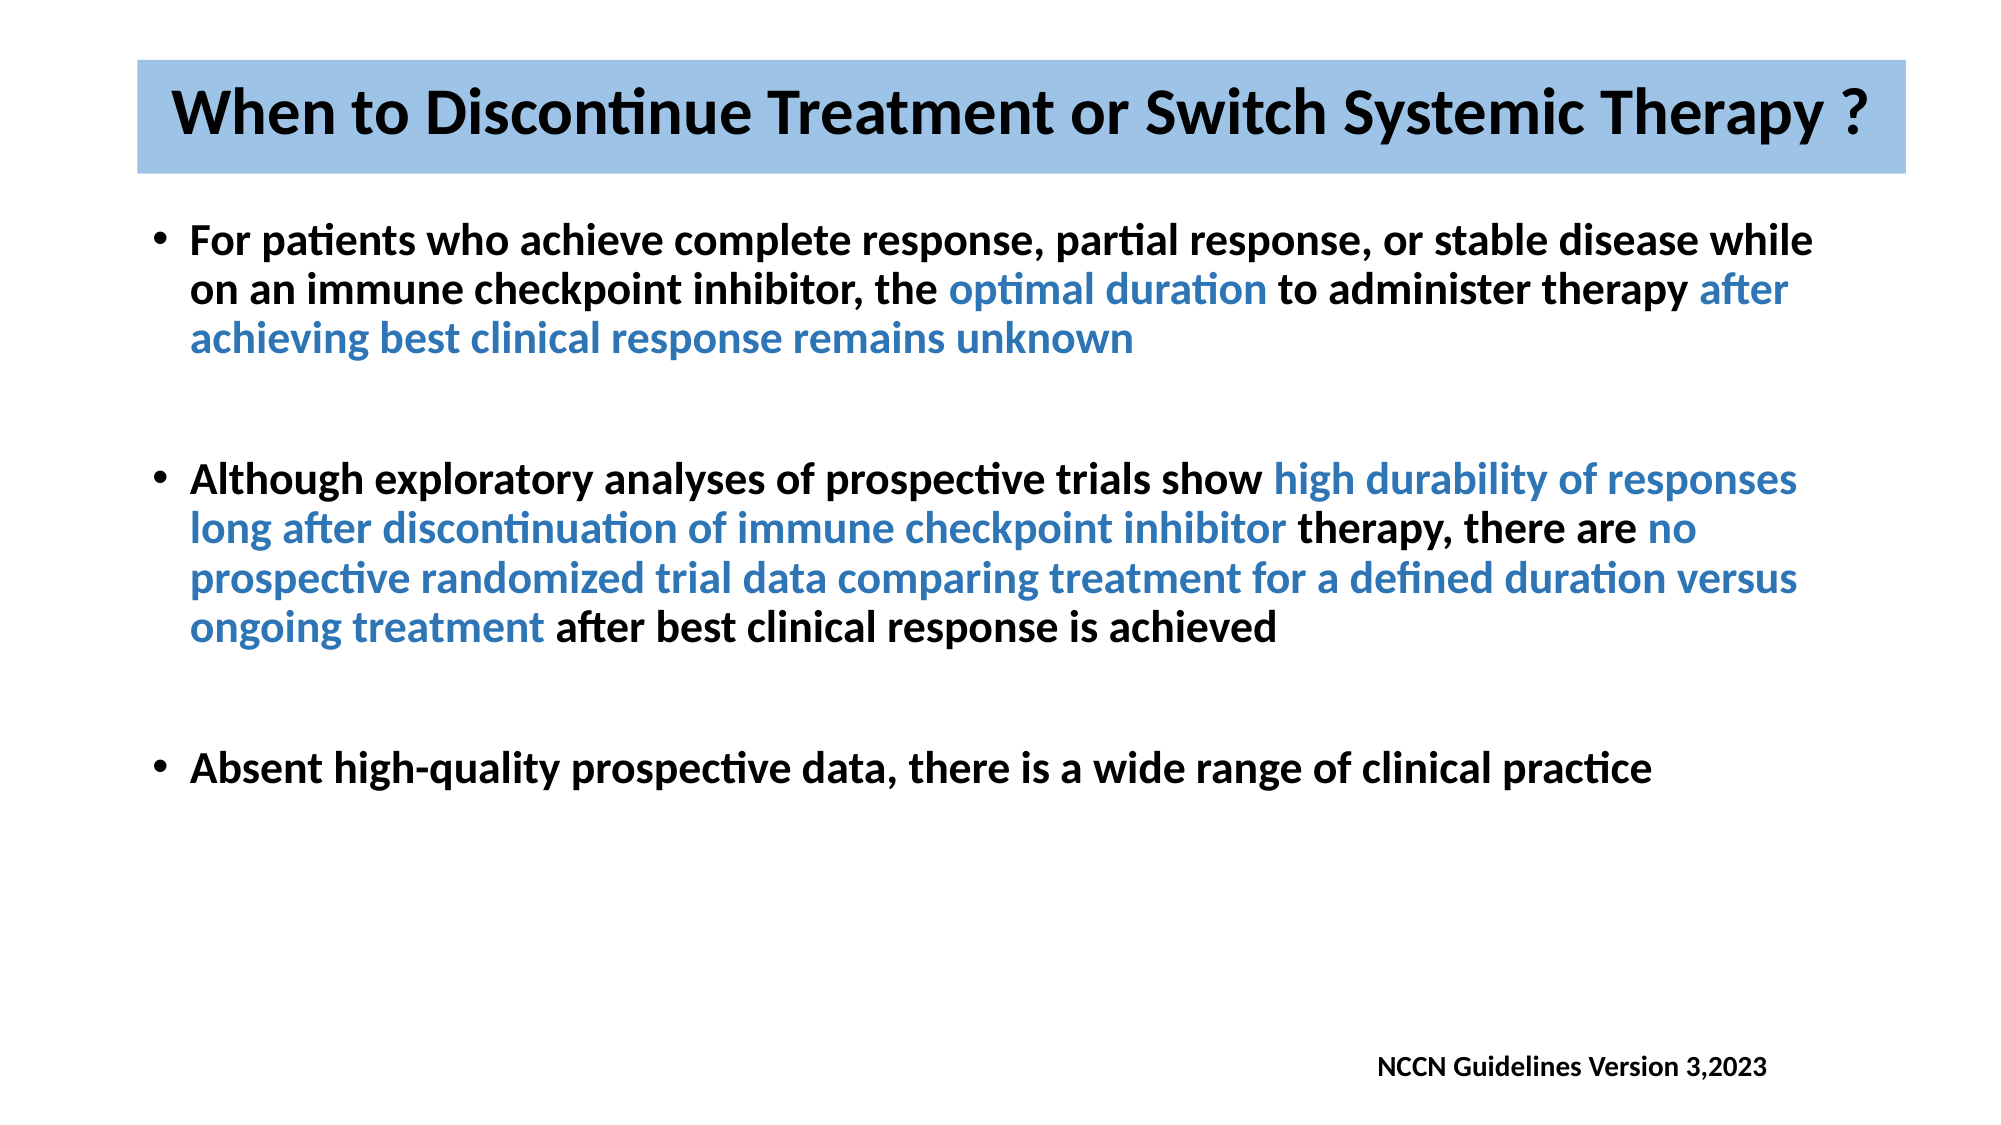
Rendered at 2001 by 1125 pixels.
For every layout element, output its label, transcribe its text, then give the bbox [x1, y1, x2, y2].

title When to Discontinue Treatment or Switch Systemic Therapy ? [137, 59, 1906, 174]
text_box NCCN Guidelines Version 3,2023 [1214, 1037, 1930, 1093]
list For patients who achieve complete response, partial response, or stable disease while on an immune checkpoint inhibitor, the optimal duration to administer therapy after achieving best clinical response remains unknown Although exploratory analyses of prospective trials show high durability of responses long after discontinuation of immune checkpoint inhibitor therapy, there are no prospective randomized trial data comparing treatment for a defined duration versus ongoing treatment after best clinical response is achieved Absent high-quality prospective data, there is a wide range of clinical practice [137, 208, 1863, 996]
